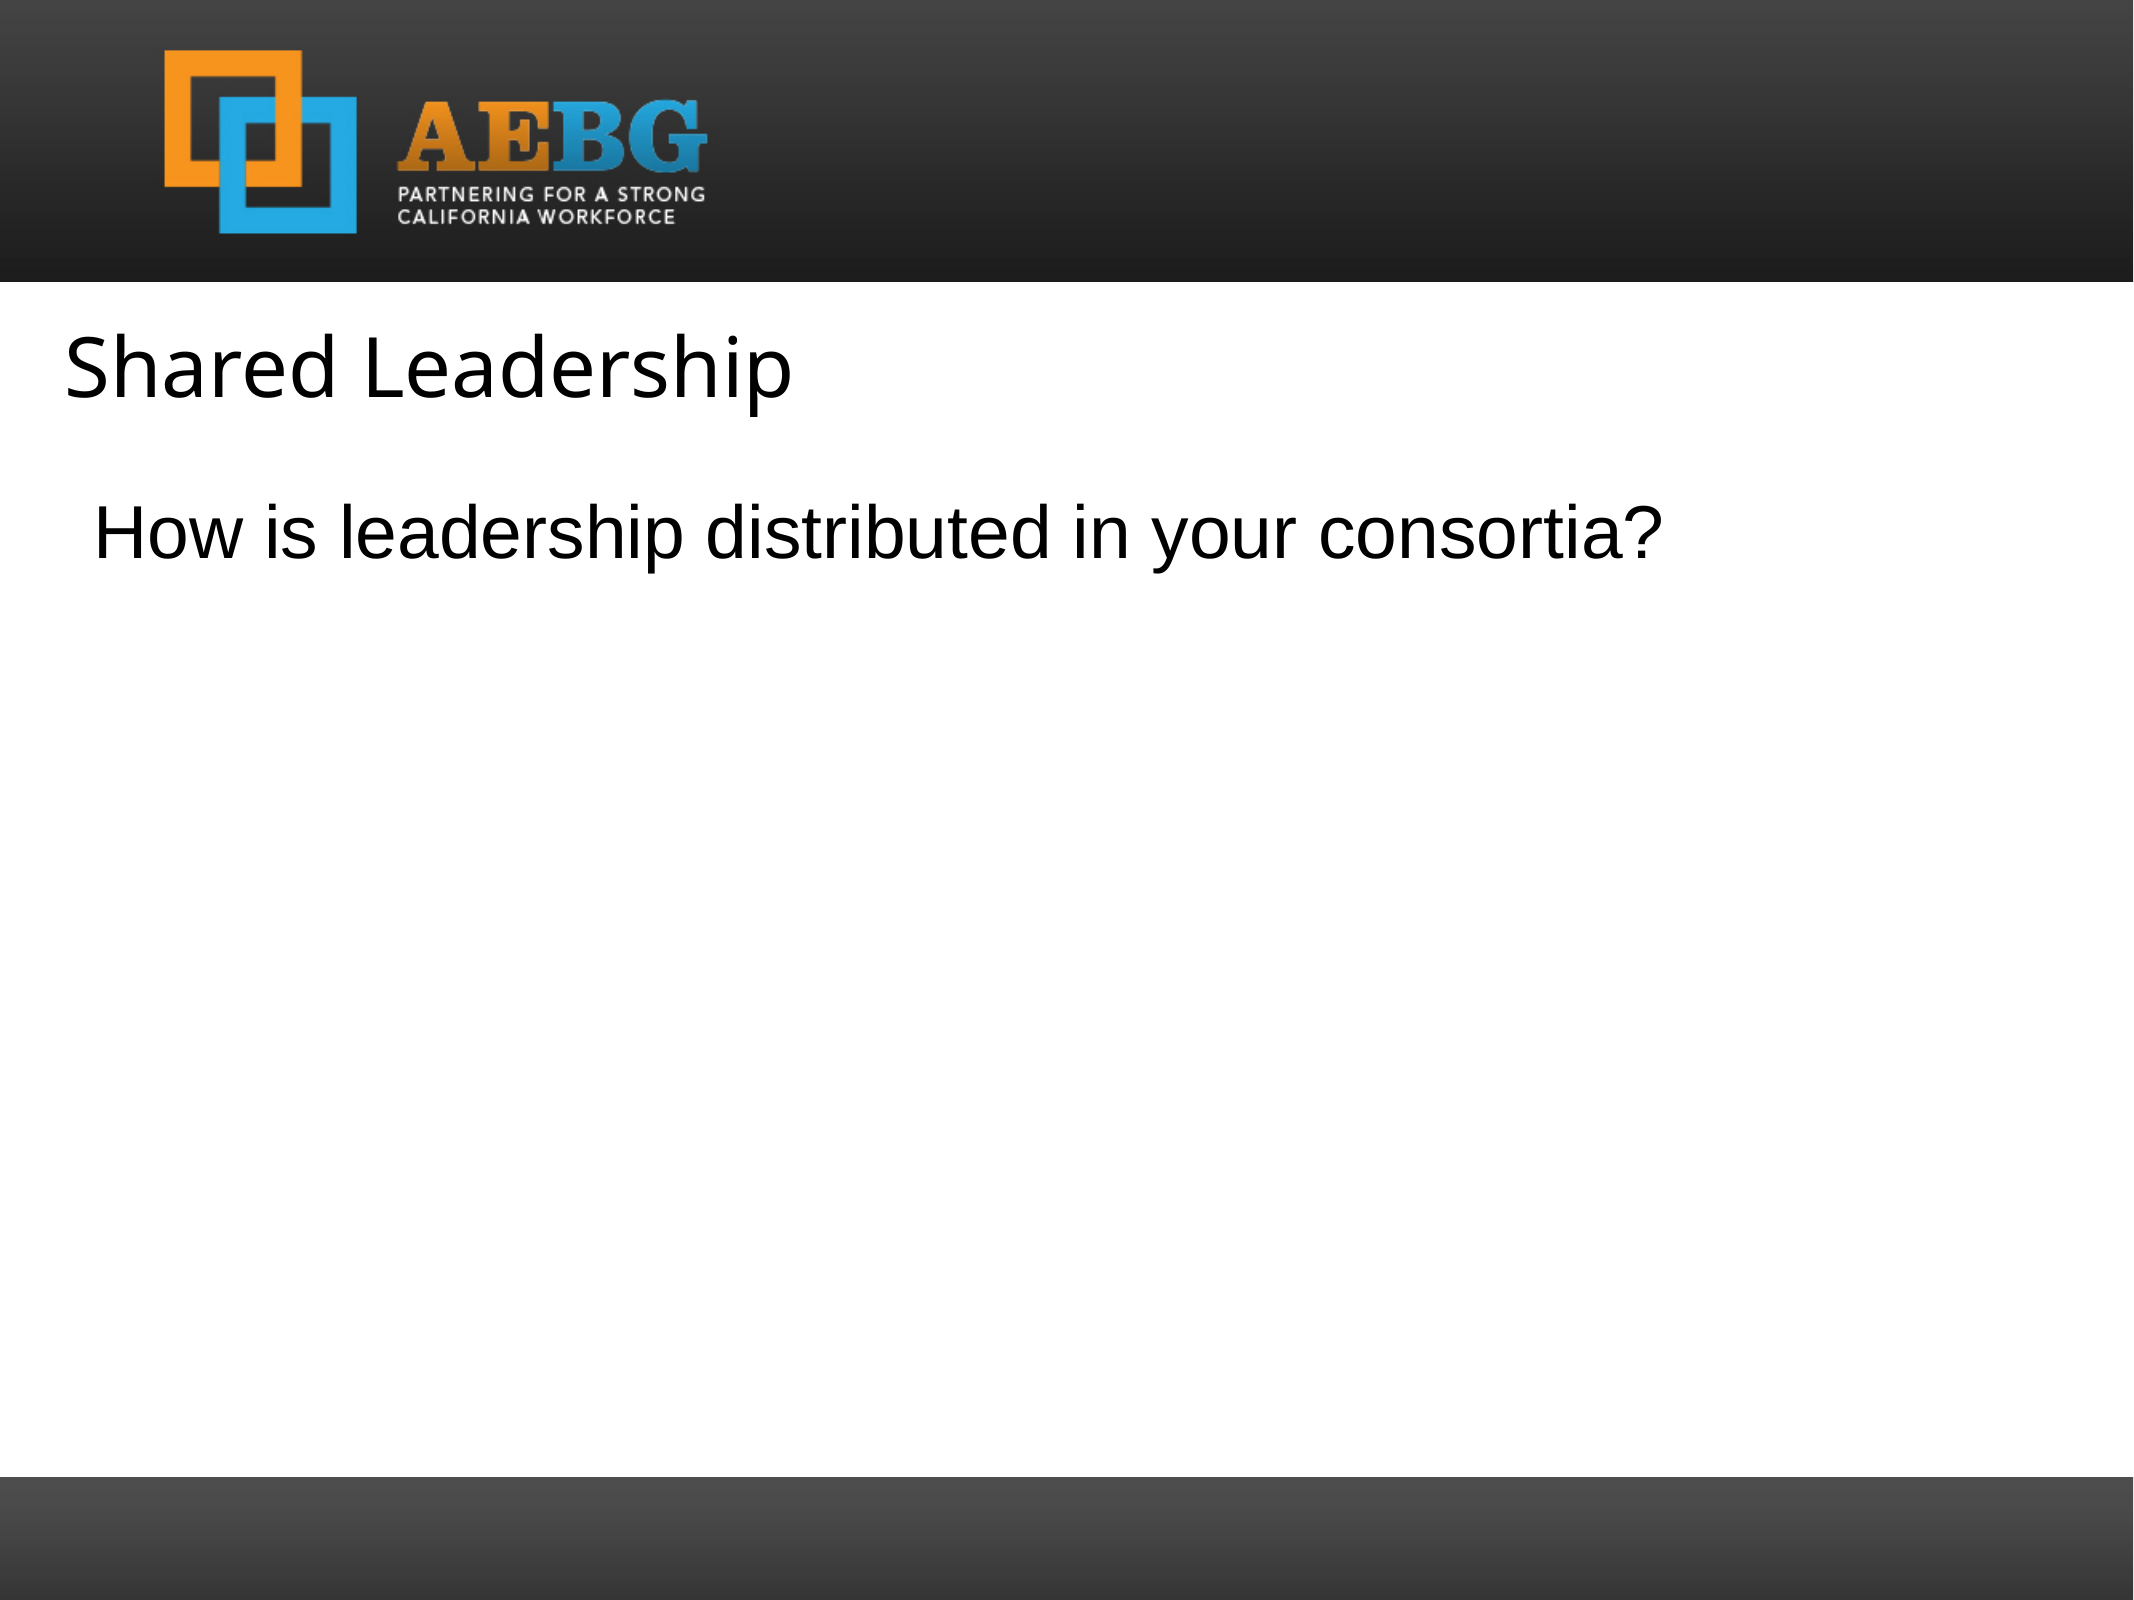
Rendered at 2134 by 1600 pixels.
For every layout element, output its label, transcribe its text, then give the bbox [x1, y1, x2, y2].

picture [0, 1477, 2134, 1600]
list Shared Leadership [50, 306, 1760, 444]
picture [0, 0, 2134, 282]
text_box How is leadership distributed in your consortia? [50, 470, 2084, 732]
